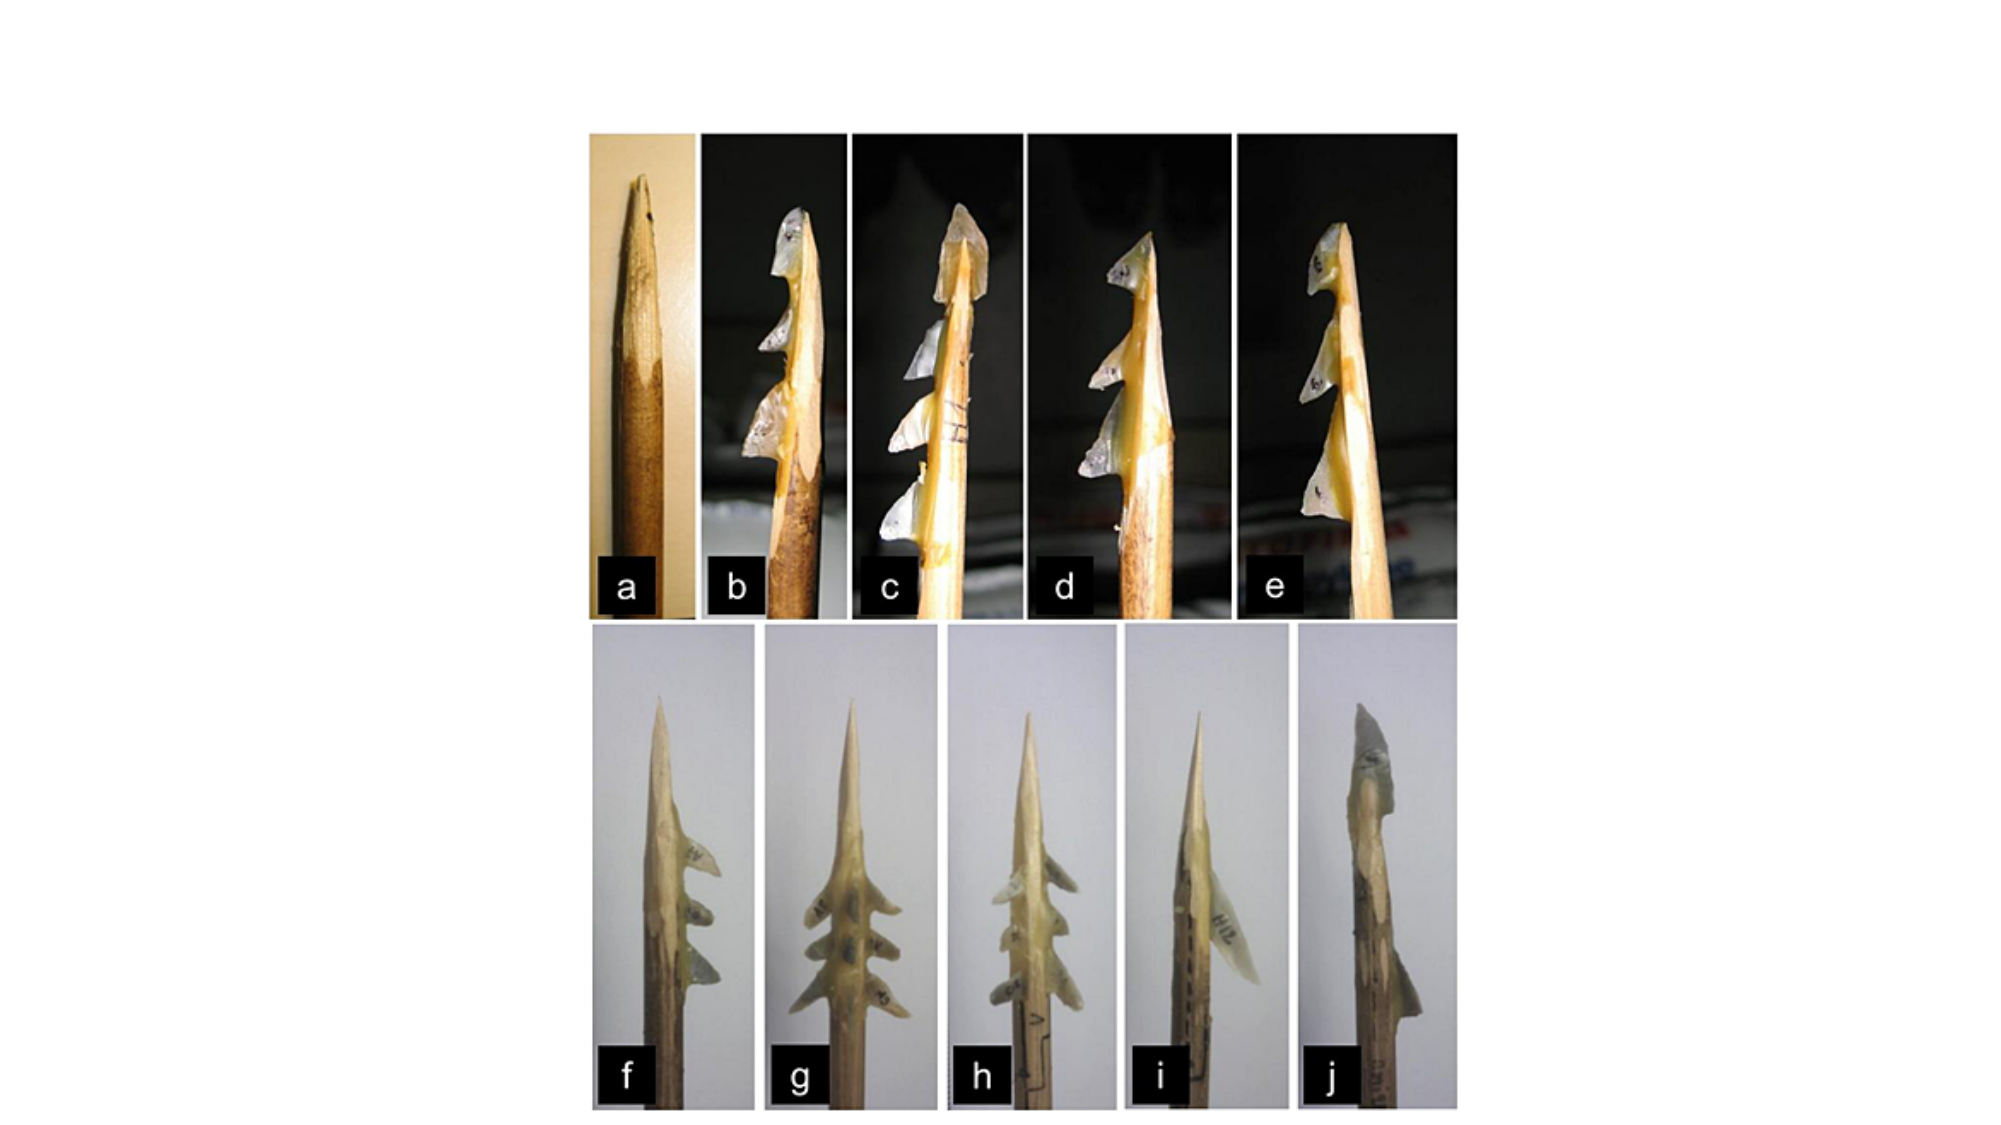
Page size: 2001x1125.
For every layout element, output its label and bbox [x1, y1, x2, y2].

list [586, 131, 1461, 1114]
